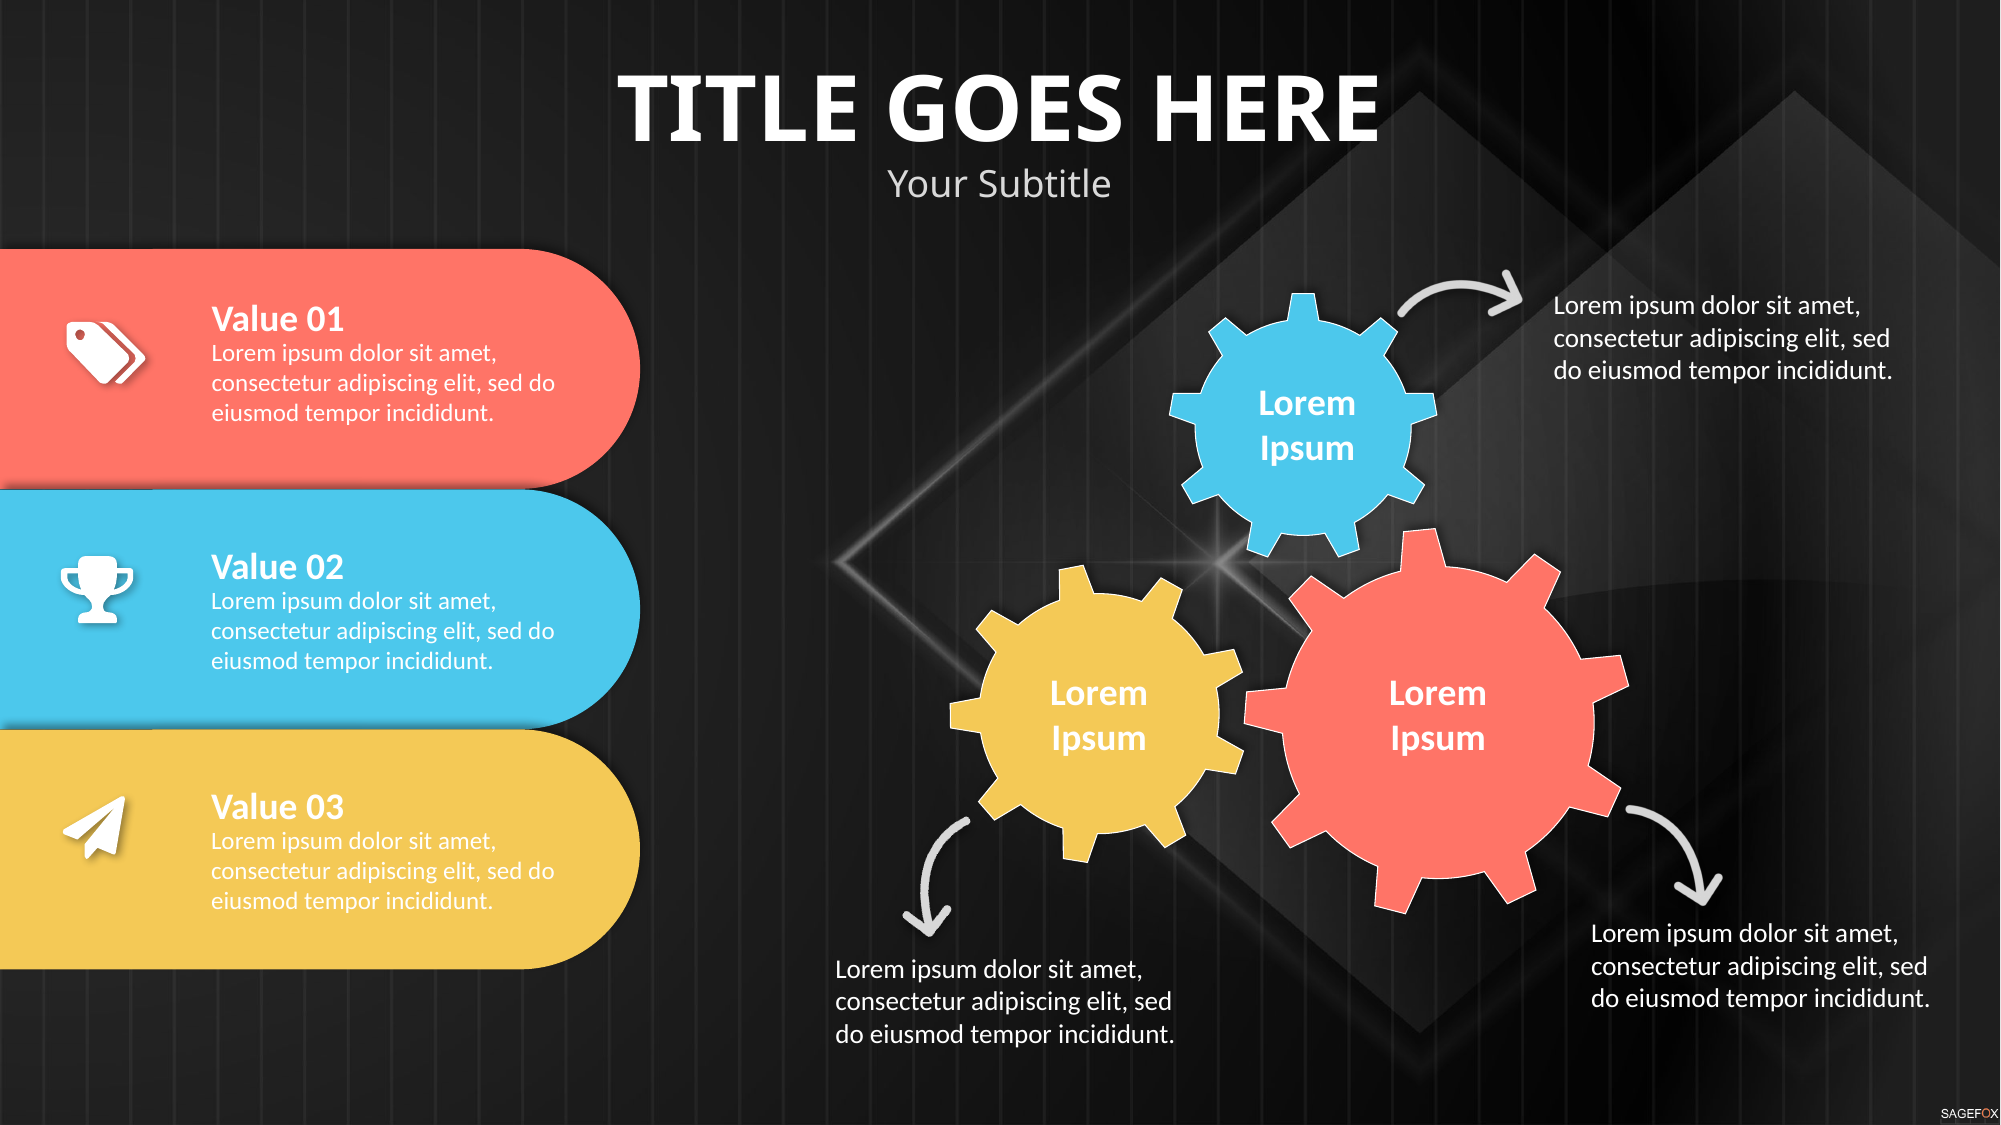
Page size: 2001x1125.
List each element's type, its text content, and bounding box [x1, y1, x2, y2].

text_box [0, 728, 642, 971]
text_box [1168, 292, 1439, 563]
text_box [1243, 527, 1634, 918]
text_box [60, 556, 134, 624]
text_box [211, 782, 568, 916]
text_box Lorem ipsum dolor sit amet, consectetur adipiscing elit, sed do eiusmod tempor incididunt. [835, 951, 1192, 1049]
text_box [62, 796, 125, 859]
text_box TITLE GOES HERE Your Subtitle [548, 42, 1452, 212]
text_box [0, 247, 642, 483]
text_box Lorem ipsum dolor sit amet, consectetur adipiscing elit, sed do eiusmod tempor incididunt. [1591, 915, 1948, 1014]
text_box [211, 293, 569, 427]
text_box [66, 321, 146, 384]
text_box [949, 563, 1250, 864]
text_box Lorem ipsum dolor sit amet, consectetur adipiscing elit, sed do eiusmod tempor incididunt. [1553, 287, 1911, 385]
picture [0, 0, 2001, 1125]
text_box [211, 542, 568, 676]
text_box [0, 488, 642, 724]
